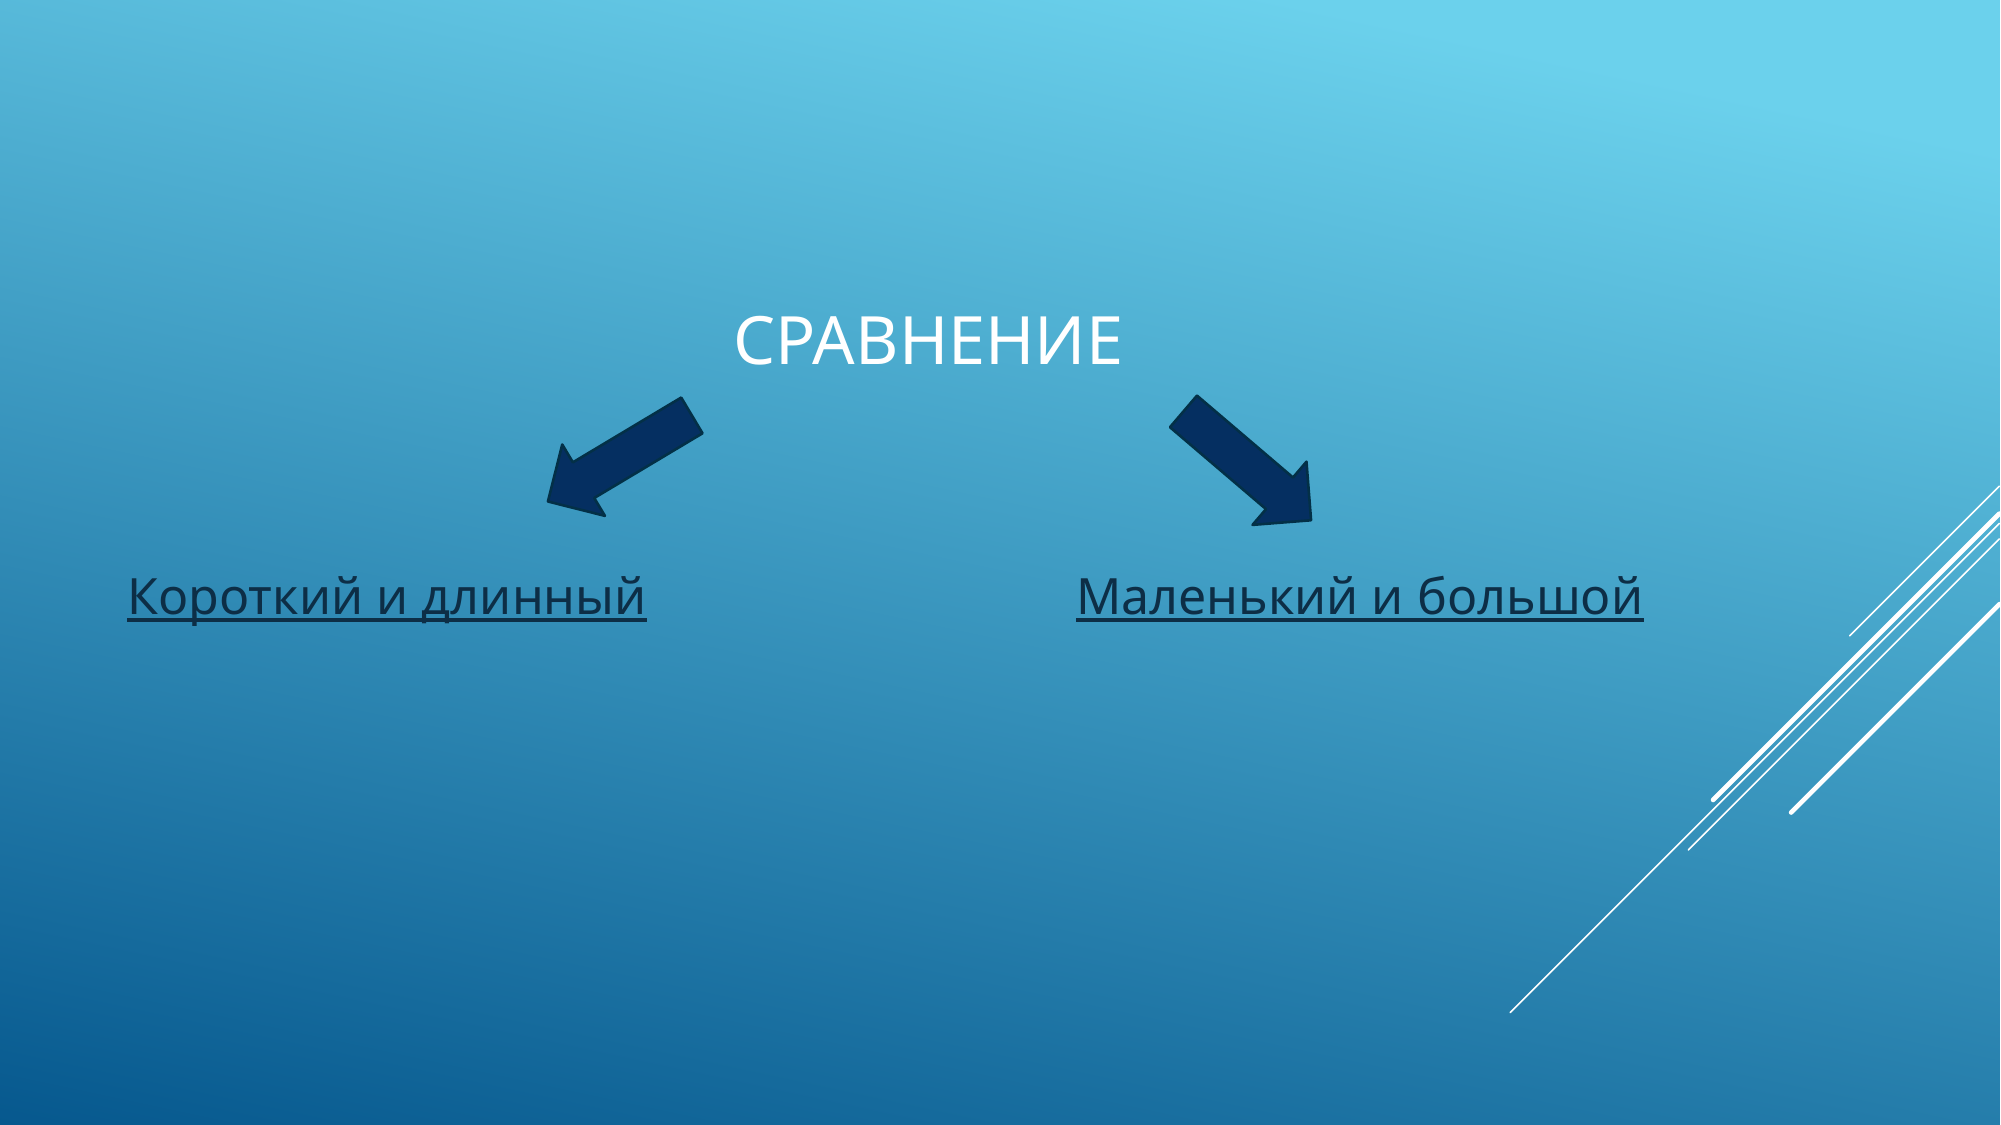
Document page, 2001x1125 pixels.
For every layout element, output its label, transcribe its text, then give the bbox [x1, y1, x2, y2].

list Короткий и длинный Маленький и большой [112, 485, 1697, 795]
text_box [1169, 394, 1313, 527]
title Сравнение [112, 112, 1763, 563]
text_box [546, 396, 704, 518]
